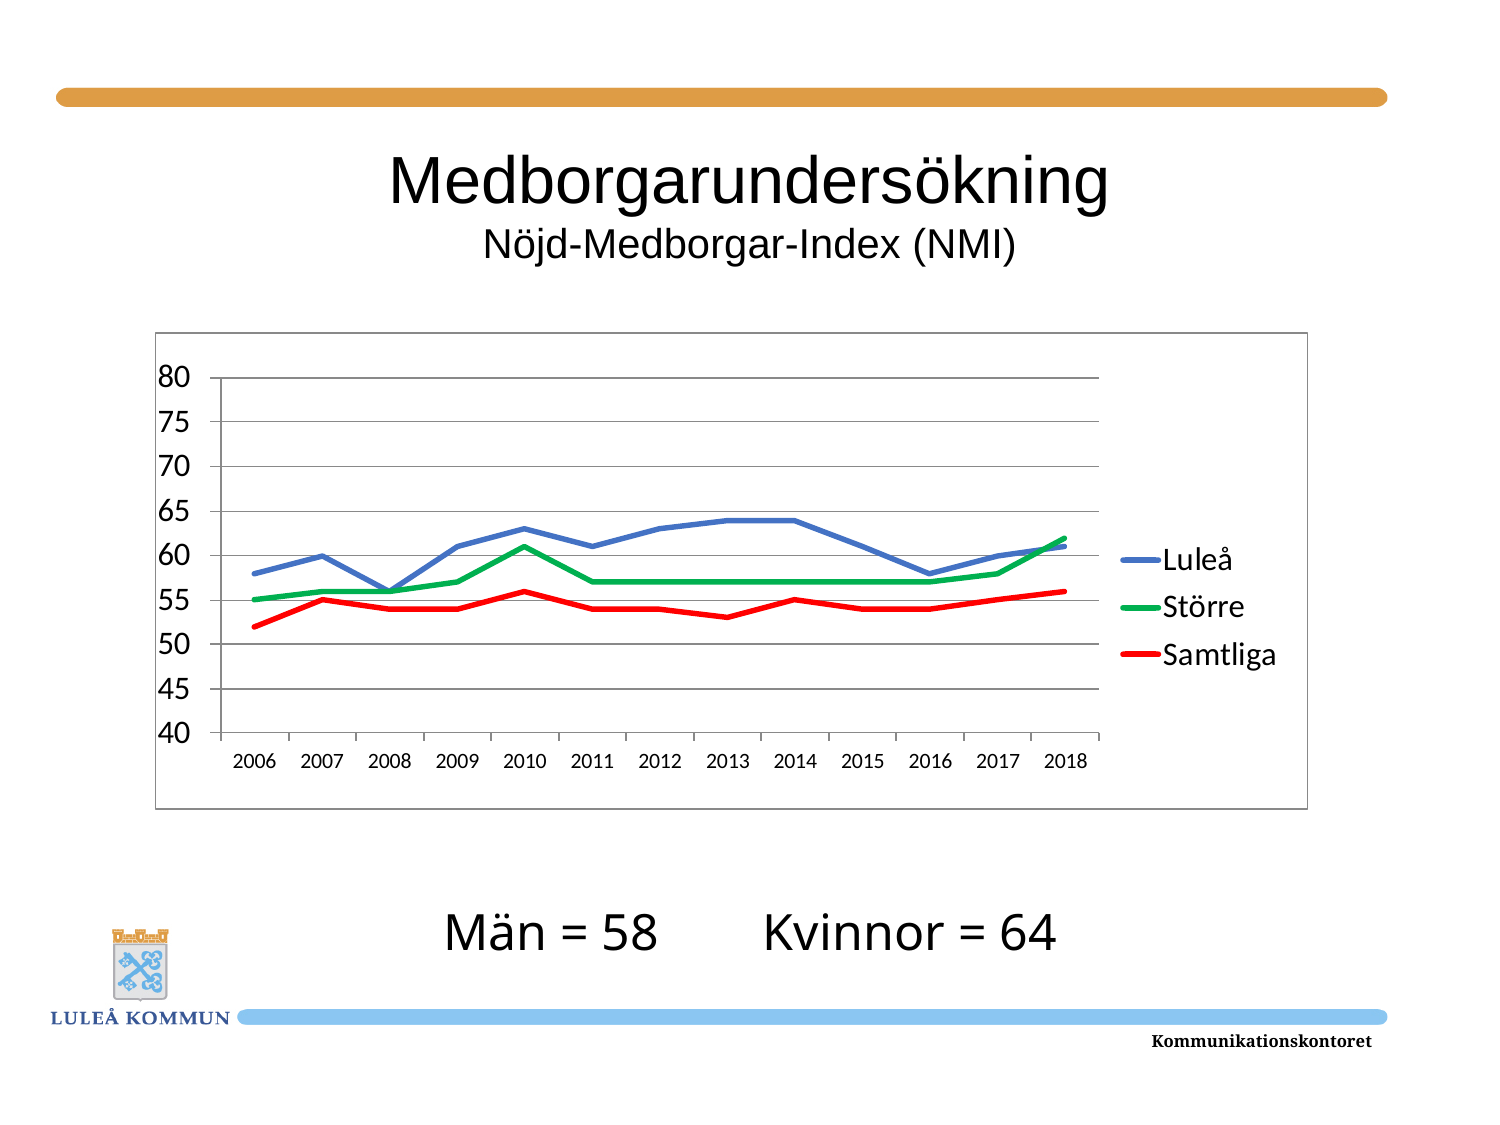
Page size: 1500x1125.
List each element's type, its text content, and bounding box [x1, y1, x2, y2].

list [147, 325, 1317, 819]
text_box Män = 58 Kvinnor = 64 [194, 893, 1306, 968]
picture [50, 87, 1388, 1025]
title Medborgarundersökning Nöjd-Medborgar-Index (NMI) [112, 113, 1388, 291]
footer Kommunikationskontoret [1033, 1023, 1388, 1061]
